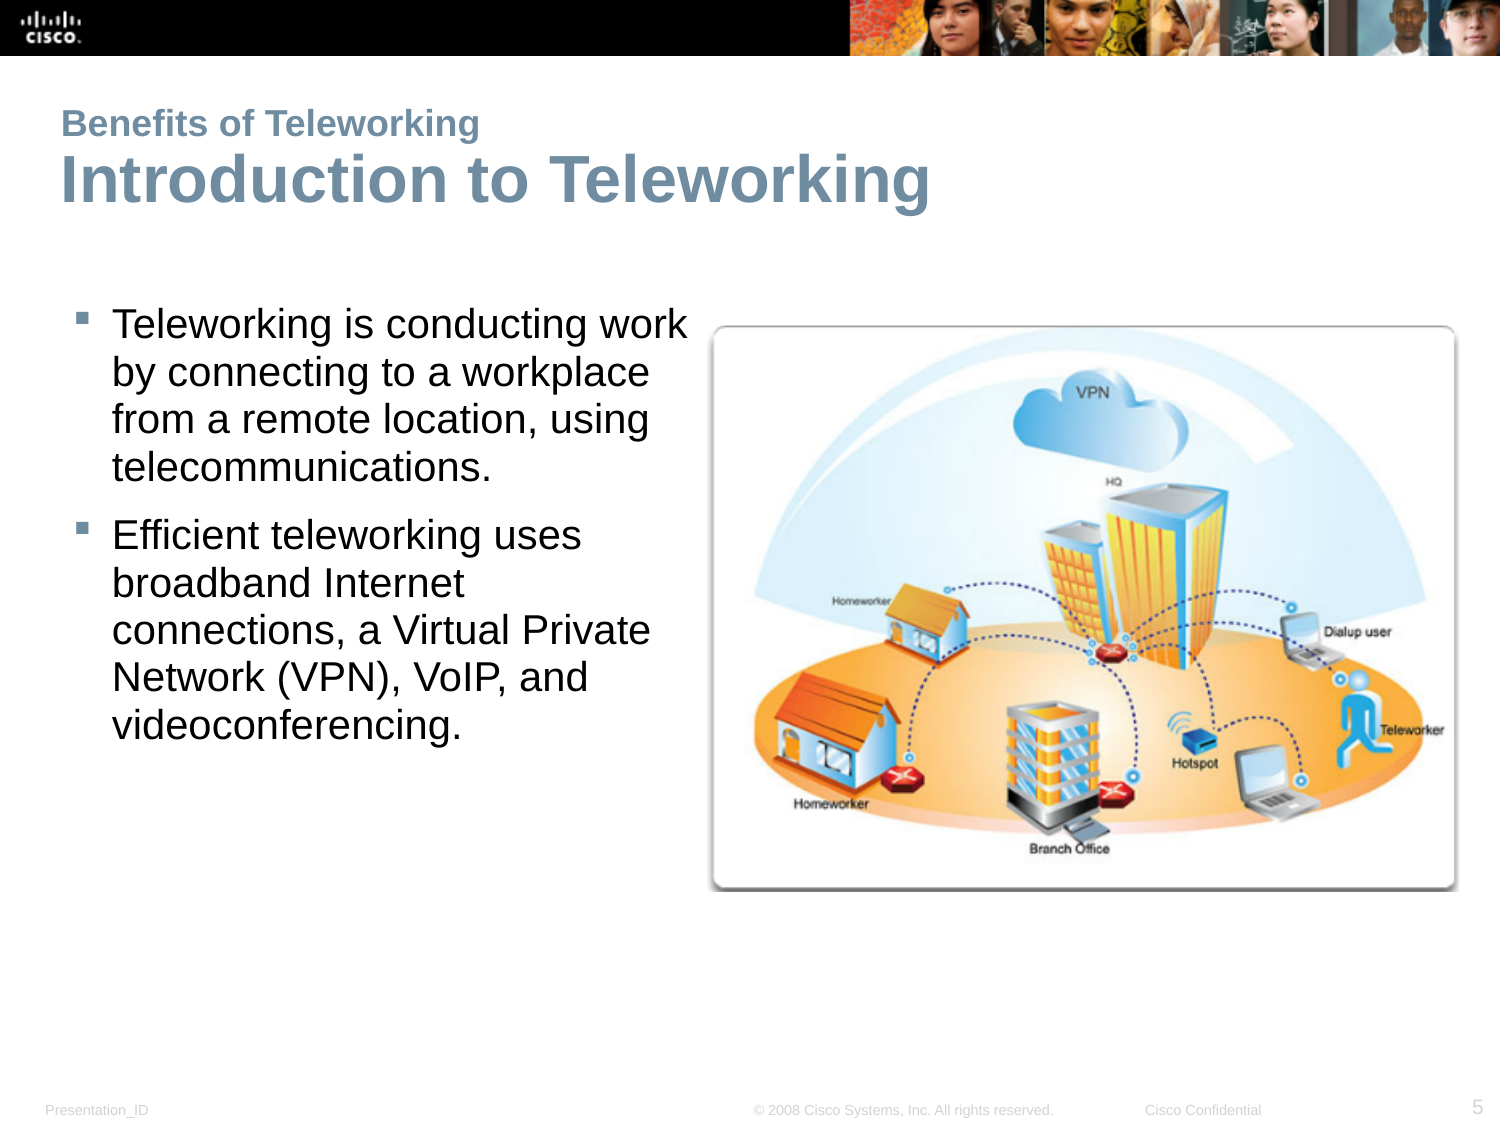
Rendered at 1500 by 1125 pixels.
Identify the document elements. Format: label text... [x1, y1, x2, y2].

picture [0, 0, 1500, 56]
picture [706, 324, 1460, 892]
list Teleworking is conducting work by connecting to a workplace from a remote location, using telecommunications. Efficient teleworking uses broadband Internet connections, a Virtual Private Network (VPN), VoIP, and videoconferencing. [59, 293, 708, 1038]
title Benefits of Teleworking Introduction to Teleworking [47, 85, 1384, 224]
